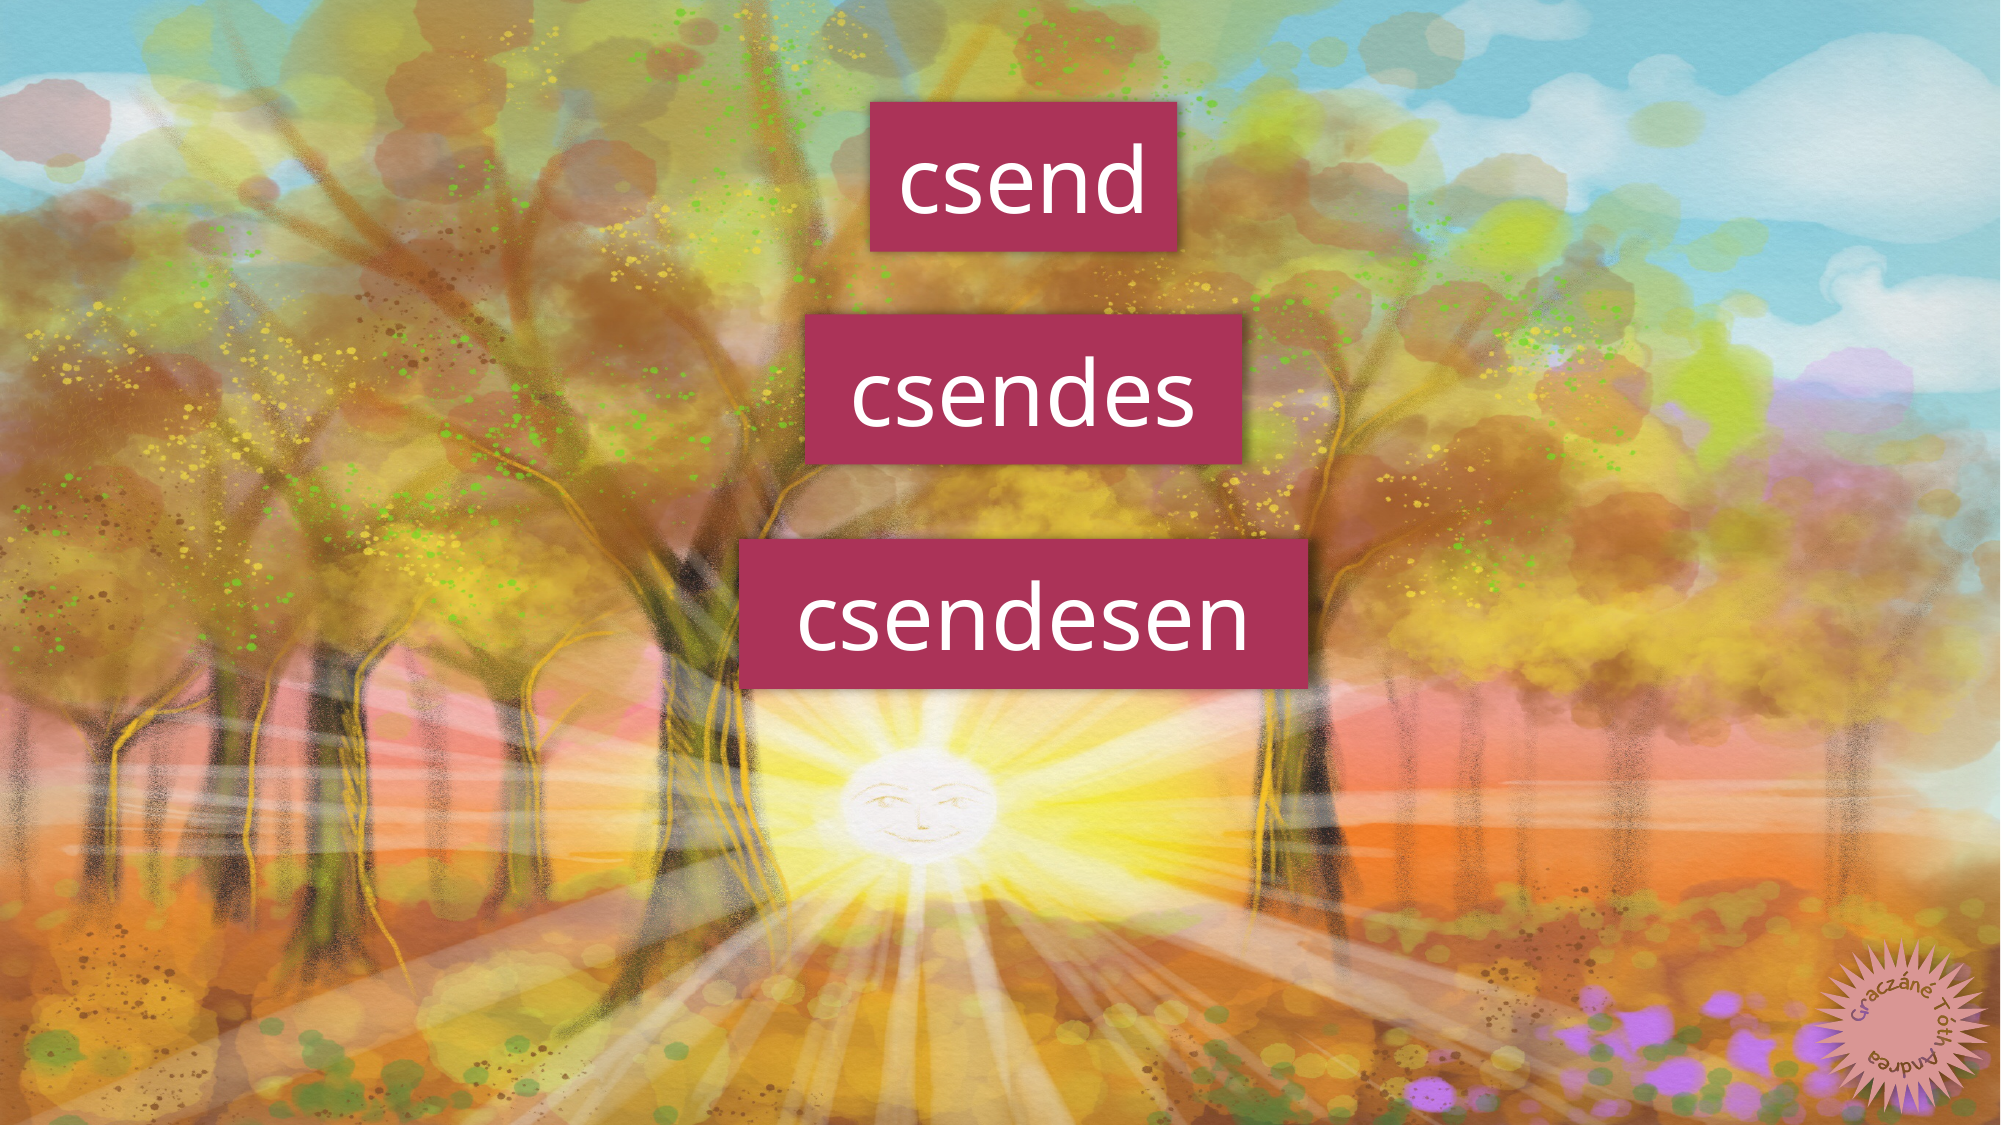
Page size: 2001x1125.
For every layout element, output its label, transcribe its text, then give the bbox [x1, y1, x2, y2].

text_box csend [868, 100, 1179, 253]
text_box csendes [804, 313, 1244, 466]
text_box [1812, 937, 1991, 1115]
text_box csendesen [737, 537, 1310, 690]
